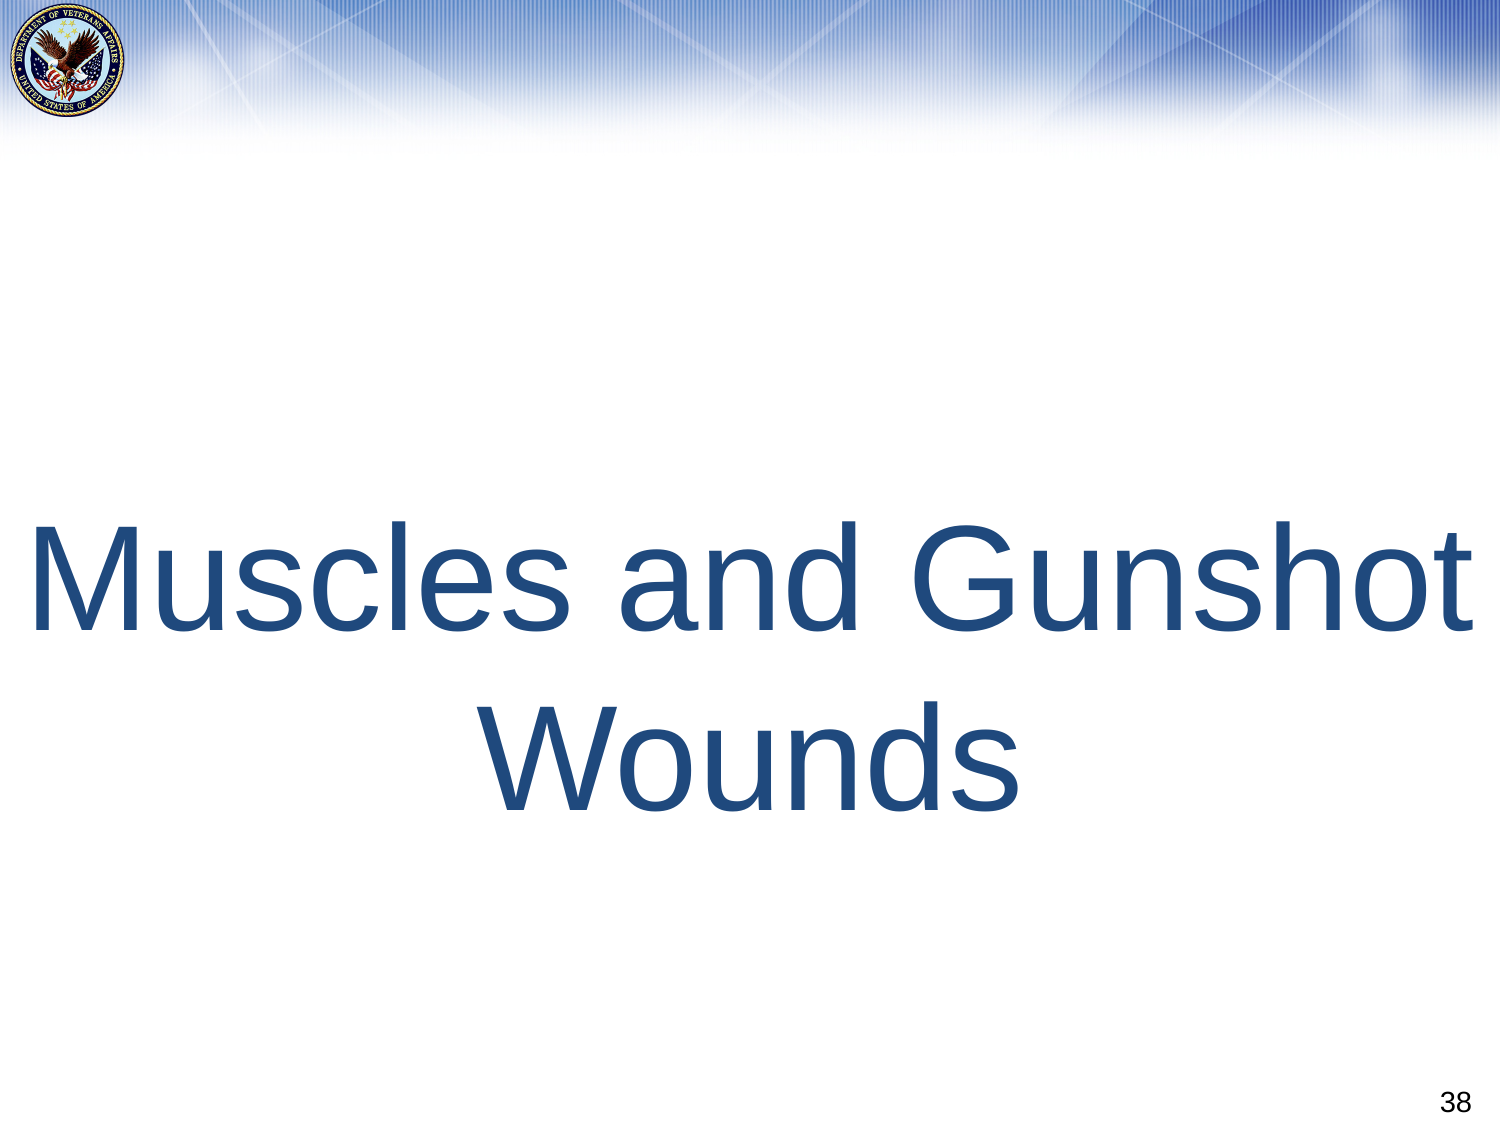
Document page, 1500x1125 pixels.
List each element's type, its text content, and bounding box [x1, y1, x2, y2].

picture [0, 0, 1500, 473]
picture [0, 652, 1500, 1062]
title Muscles and Gunshot Wounds [0, 473, 1500, 652]
slide_number 38 [1136, 1083, 1487, 1125]
